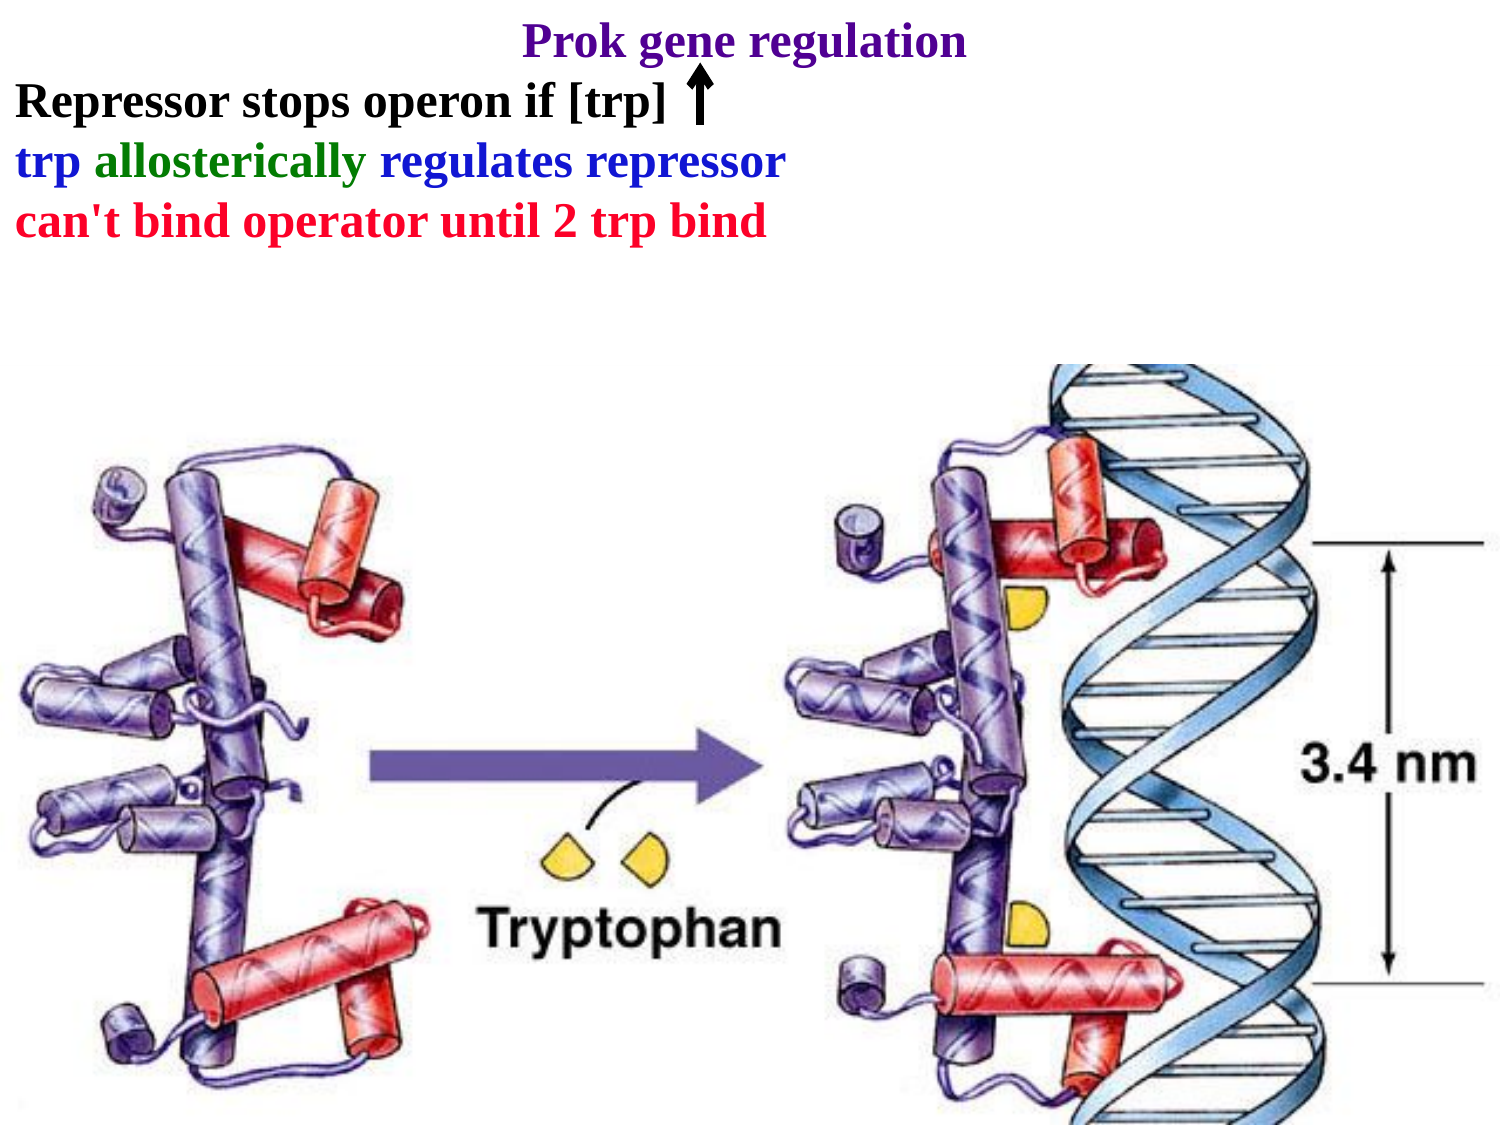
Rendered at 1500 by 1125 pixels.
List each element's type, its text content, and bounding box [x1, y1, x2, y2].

text_box Prok gene regulation Repressor stops operon if [trp] trp allosterically regulates repressor can't bind operator until 2 trp bind [0, 0, 1490, 255]
picture [0, 363, 1500, 1125]
